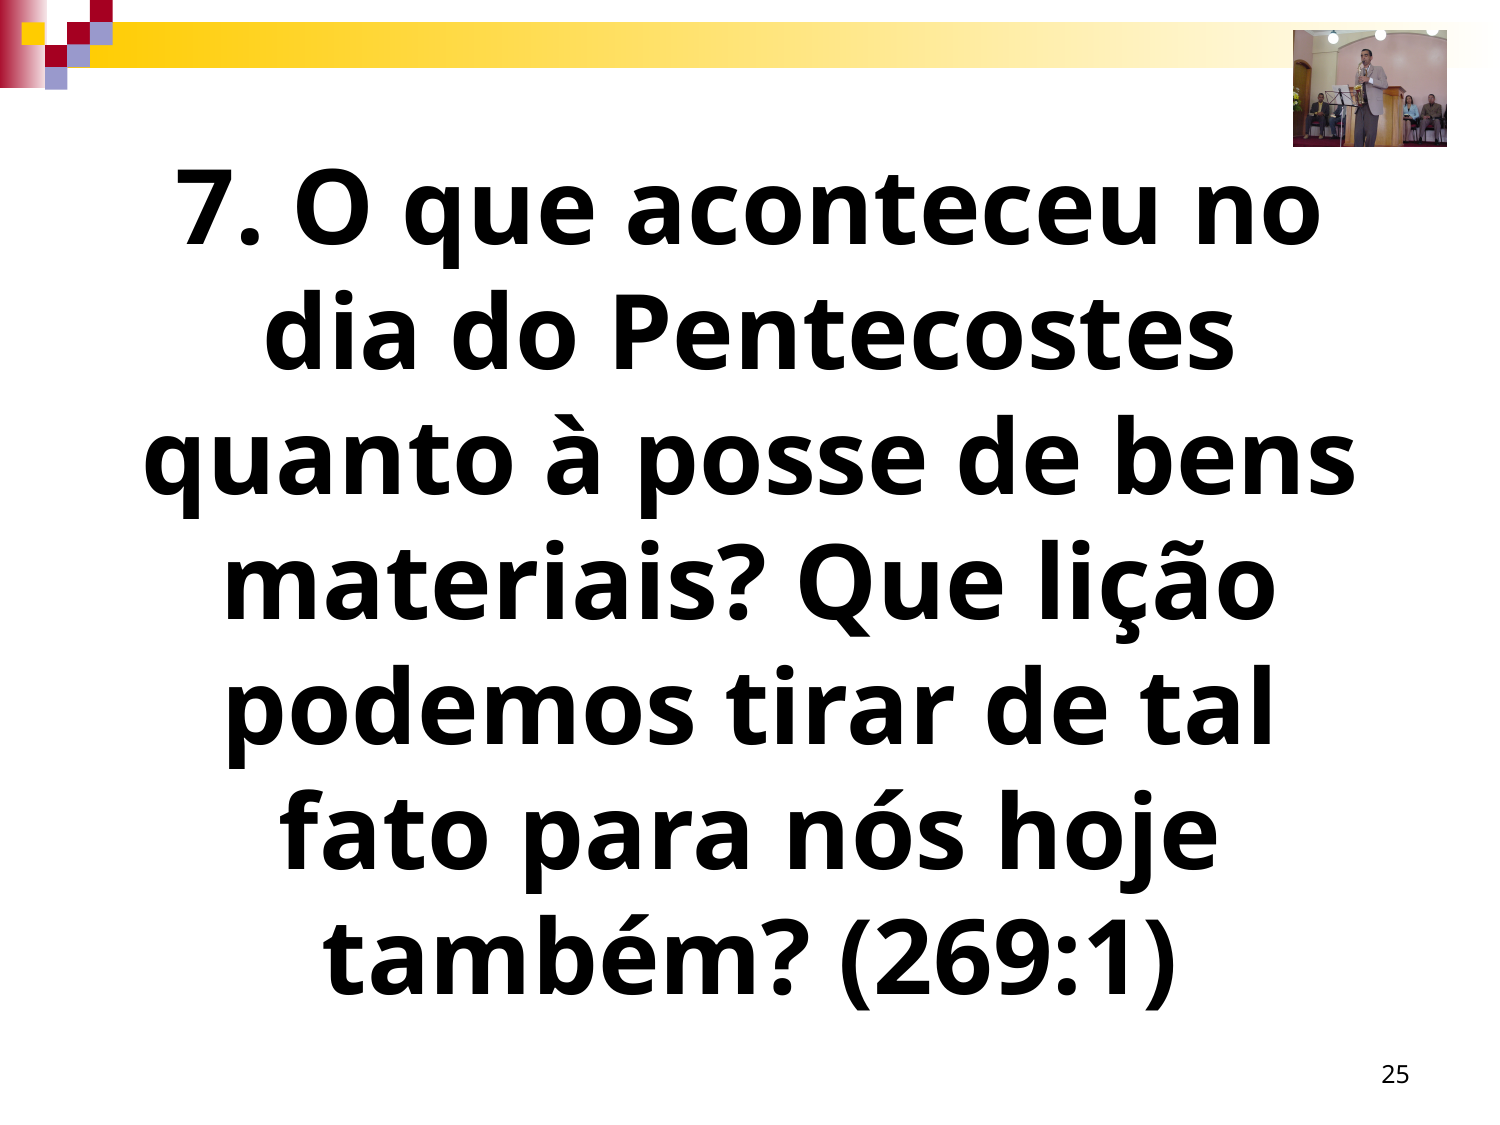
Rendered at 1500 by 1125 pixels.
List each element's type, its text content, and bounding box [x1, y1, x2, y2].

picture [1293, 30, 1447, 147]
slide_number 25 [1074, 1025, 1425, 1100]
text_box 7. O que aconteceu no dia do Pentecostes quanto à posse de bens materiais? Que lição podemos tirar de tal fato para nós hoje também? (269:1) [88, 132, 1412, 1023]
